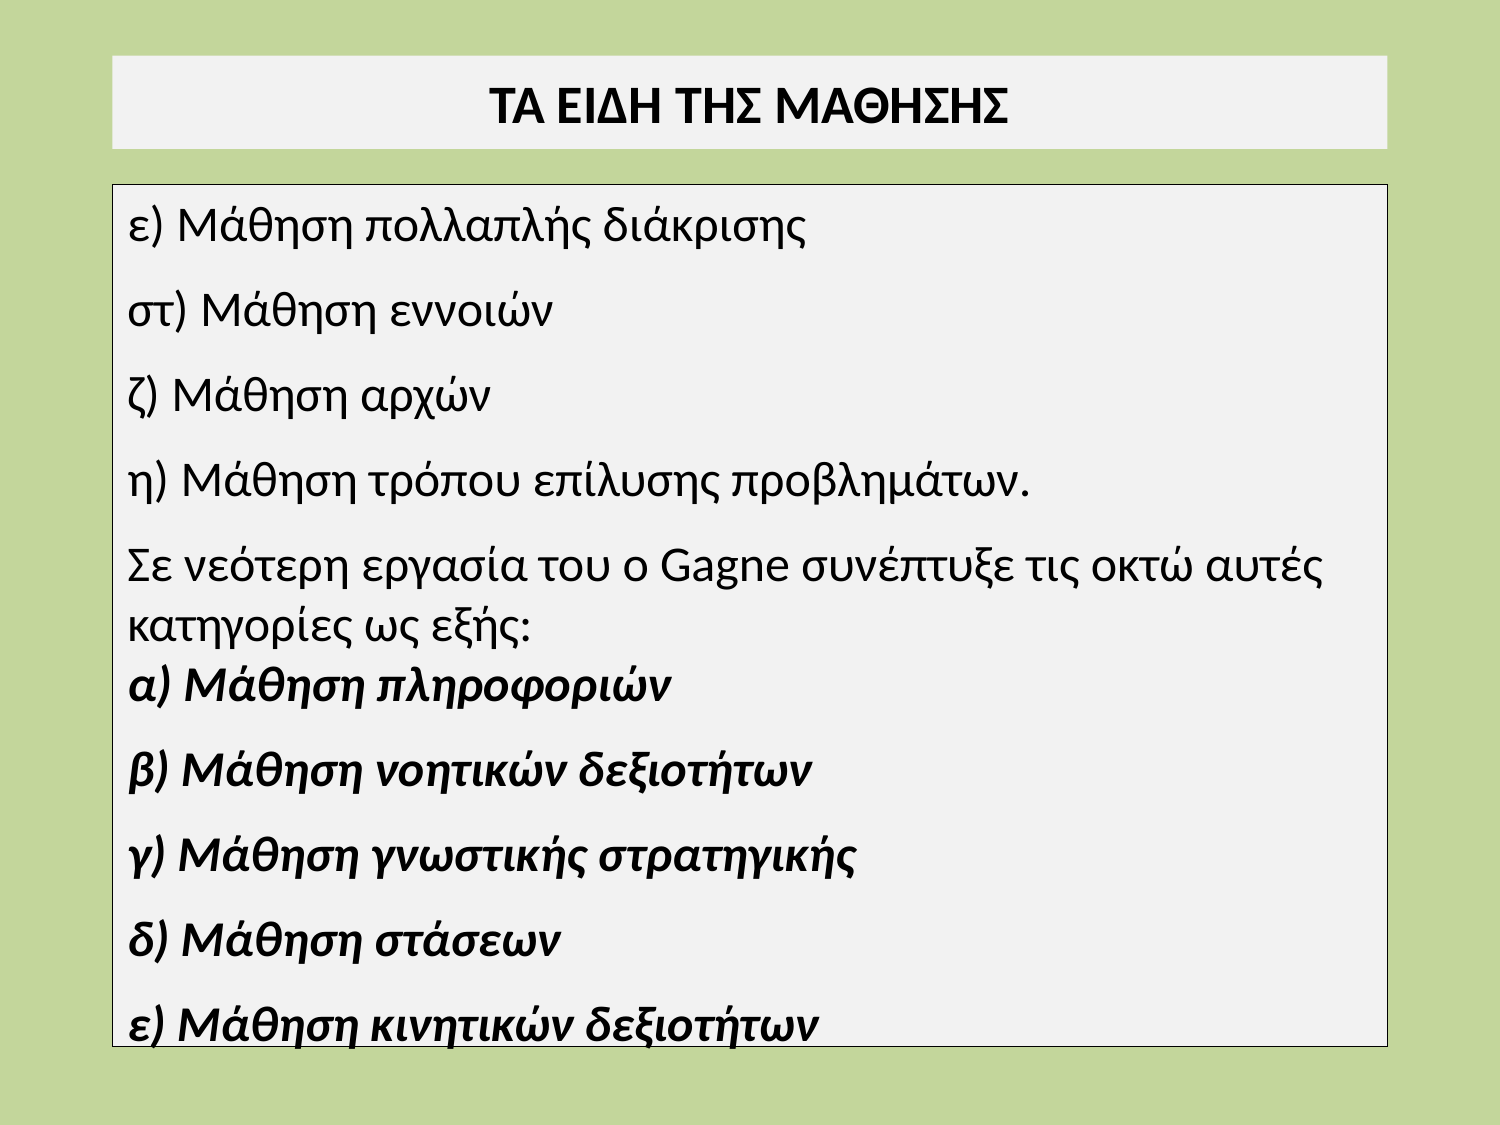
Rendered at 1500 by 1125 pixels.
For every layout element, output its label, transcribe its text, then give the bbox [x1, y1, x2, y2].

text_box ε) Μάθηση πολλαπλής διάκρισης στ) Μάθηση εννοιών ζ) Μάθηση αρχών η) Μάθηση τρόπου επίλυσης προβλημάτων. Σε νεότερη εργασία του ο Gagne συνέπτυξε τις οκτώ αυτές κατηγορίες ως εξής: α) Μάθηση πληροφοριών β) Μάθηση νοητικών δεξιοτήτων γ) Μάθηση γνωστικής στρατηγικής δ) Μάθηση στάσεων ε) Μάθηση κινητικών δεξιοτήτων [112, 184, 1388, 1047]
text_box ΤΑ ΕΙΔΗ ΤΗΣ ΜΑΘΗΣΗΣ [112, 55, 1388, 149]
